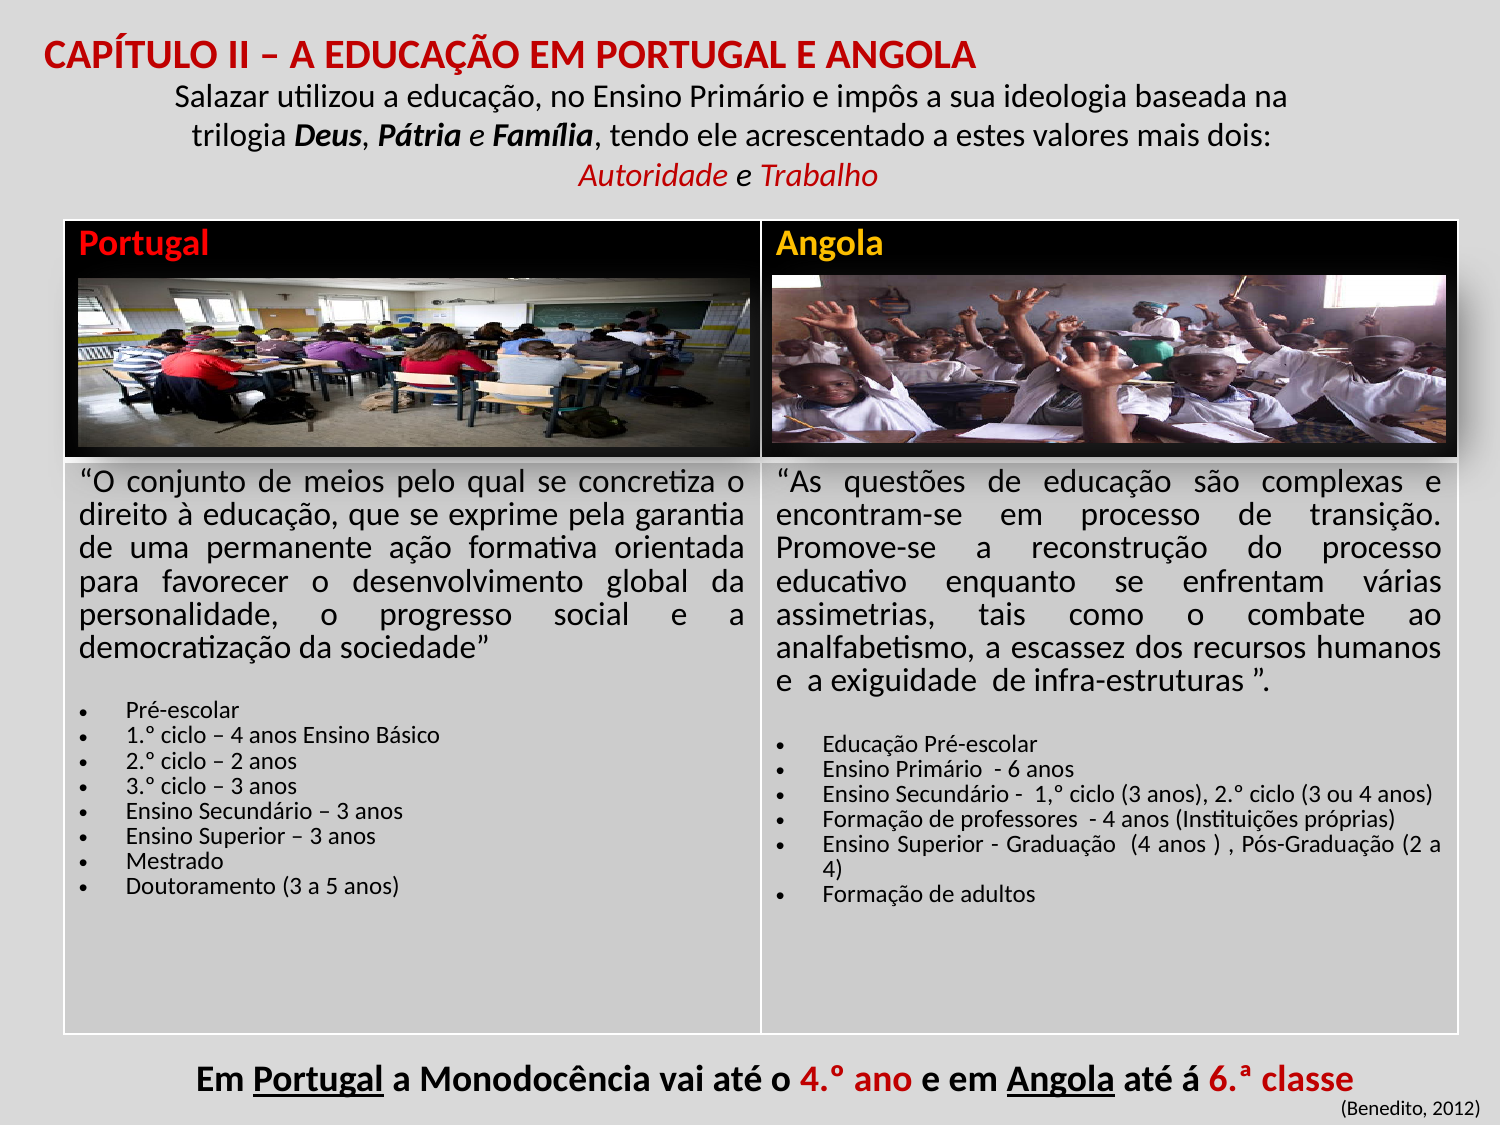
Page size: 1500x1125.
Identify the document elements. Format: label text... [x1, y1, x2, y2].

text_box Salazar utilizou a educação, no Ensino Primário e impôs a sua ideologia baseada na trilogia Deus, Pátria e Família, tendo ele acrescentado a estes valores mais dois: Autoridade e Trabalho [159, 66, 1306, 201]
text_box (Benedito, 2012) [1325, 1087, 1496, 1125]
table_cell “O conjunto de meios pelo qual se concretiza o direito à educação, que se exprime pela garantia de uma permanente ação formativa orientada para favorecer o desenvolvimento global da personalidade, o progresso social e a democratização da sociedade” Pré-escolar 1.º ciclo – 4 anos Ensino Básico 2.º ciclo – 2 anos 3.º ciclo – 3 anos Ensino Secundário – 3 anos Ensino Superior – 3 anos Mestrado Doutoramento (3 a 5 anos) [65, 463, 760, 1033]
picture [77, 278, 751, 447]
table_header Angola [762, 221, 1457, 263]
table_cell “As questões de educação são complexas e encontram-se em processo de transição. Promove-se a reconstrução do processo educativo enquanto se enfrentam várias assimetrias, tais como o combate ao analfabetismo, a escassez dos recursos humanos e a exiguidade de infra-estruturas ”. Educação Pré-escolar Ensino Primário - 6 anos Ensino Secundário - 1,º ciclo (3 anos), 2.º ciclo (3 ou 4 anos) Formação de professores - 4 anos (Instituições próprias) Ensino Superior - Graduação (4 anos ) , Pós-Graduação (2 a 4) Formação de adultos [762, 486, 1457, 1033]
picture [771, 275, 1446, 444]
table_header Portugal [65, 221, 760, 296]
text_box Em Portugal a Monodocência vai até o 4.º ano e em Angola até á 6.ª classe [91, 1046, 1459, 1107]
text_box CAPÍTULO II – A Educação em Portugal e Angola [29, 19, 1306, 84]
